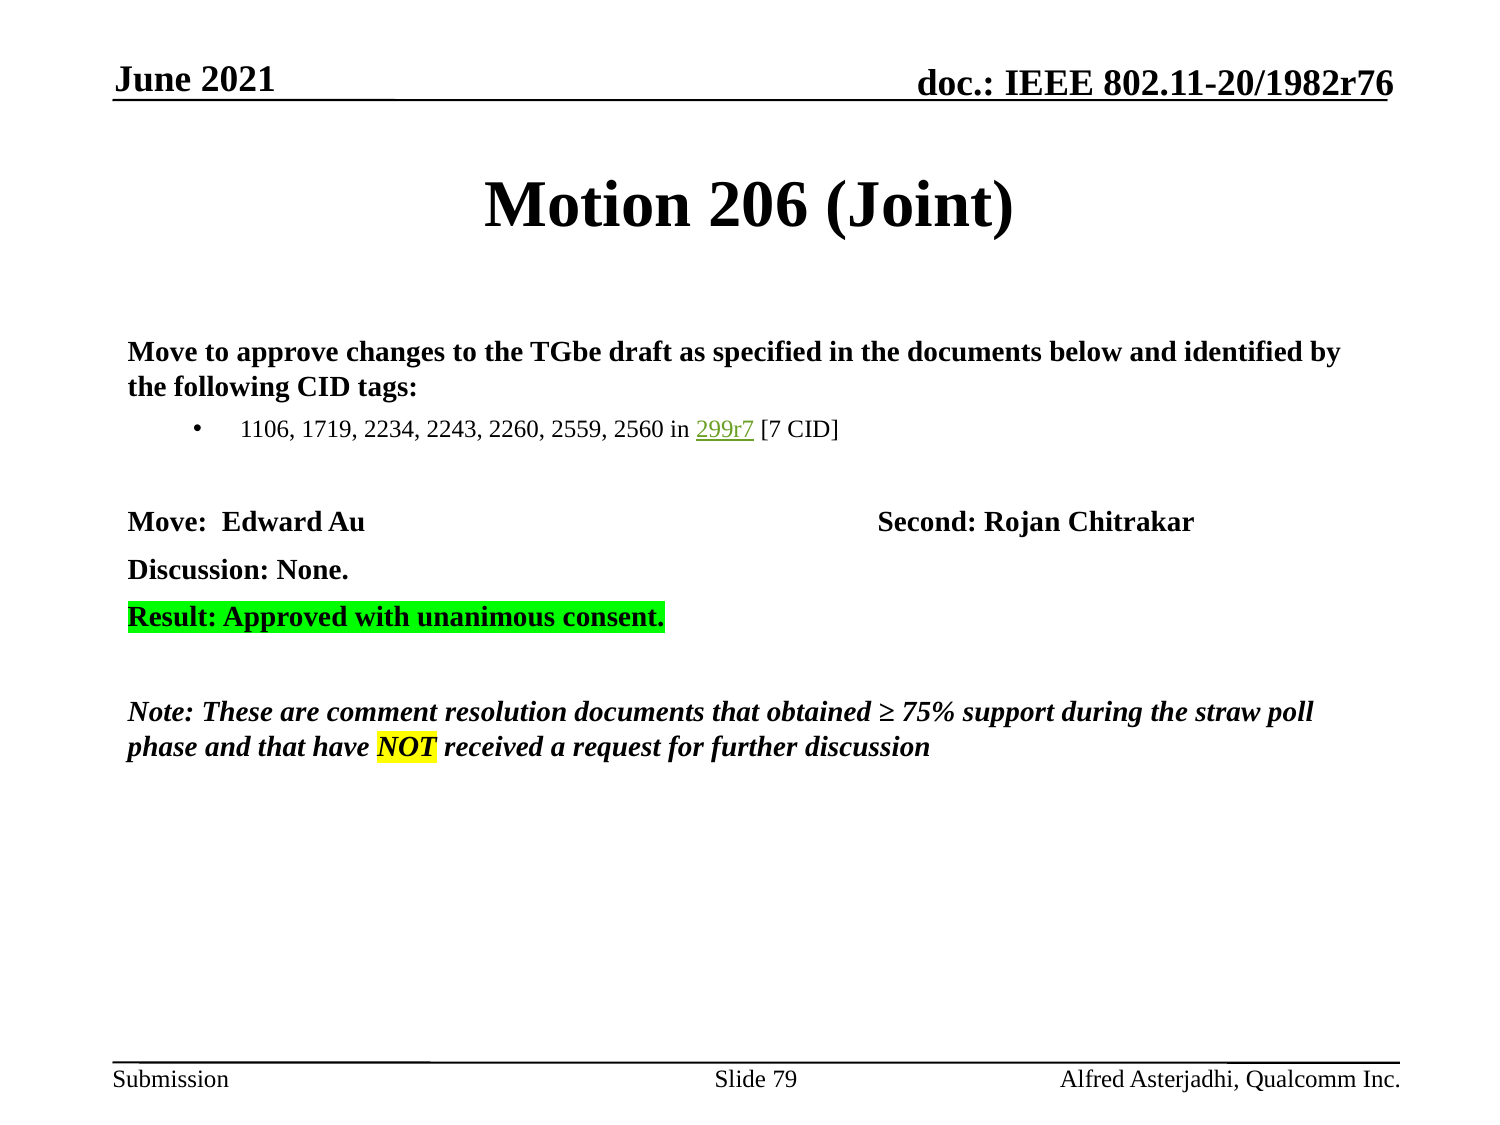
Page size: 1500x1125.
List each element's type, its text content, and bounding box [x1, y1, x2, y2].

title Motion 206 (Joint) [112, 112, 1388, 288]
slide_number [114, 54, 423, 100]
list Move to approve changes to the TGbe draft as specified in the documents below and identified by the following CID tags: 1106, 1719, 2234, 2243, 2260, 2559, 2560 in 299r7 [7 CID] Move: Edward Au Second: Rojan Chitrakar Discussion: None. Result: Approved with unanimous consent. Note: These are comment resolution documents that obtained ≥ 75% support during the straw poll phase and that have NOT received a request for further discussion [112, 324, 1388, 1000]
footer Alfred Asterjadhi, Qualcomm Inc. [878, 1061, 1402, 1093]
slide_number Slide 79 [712, 1061, 800, 1123]
